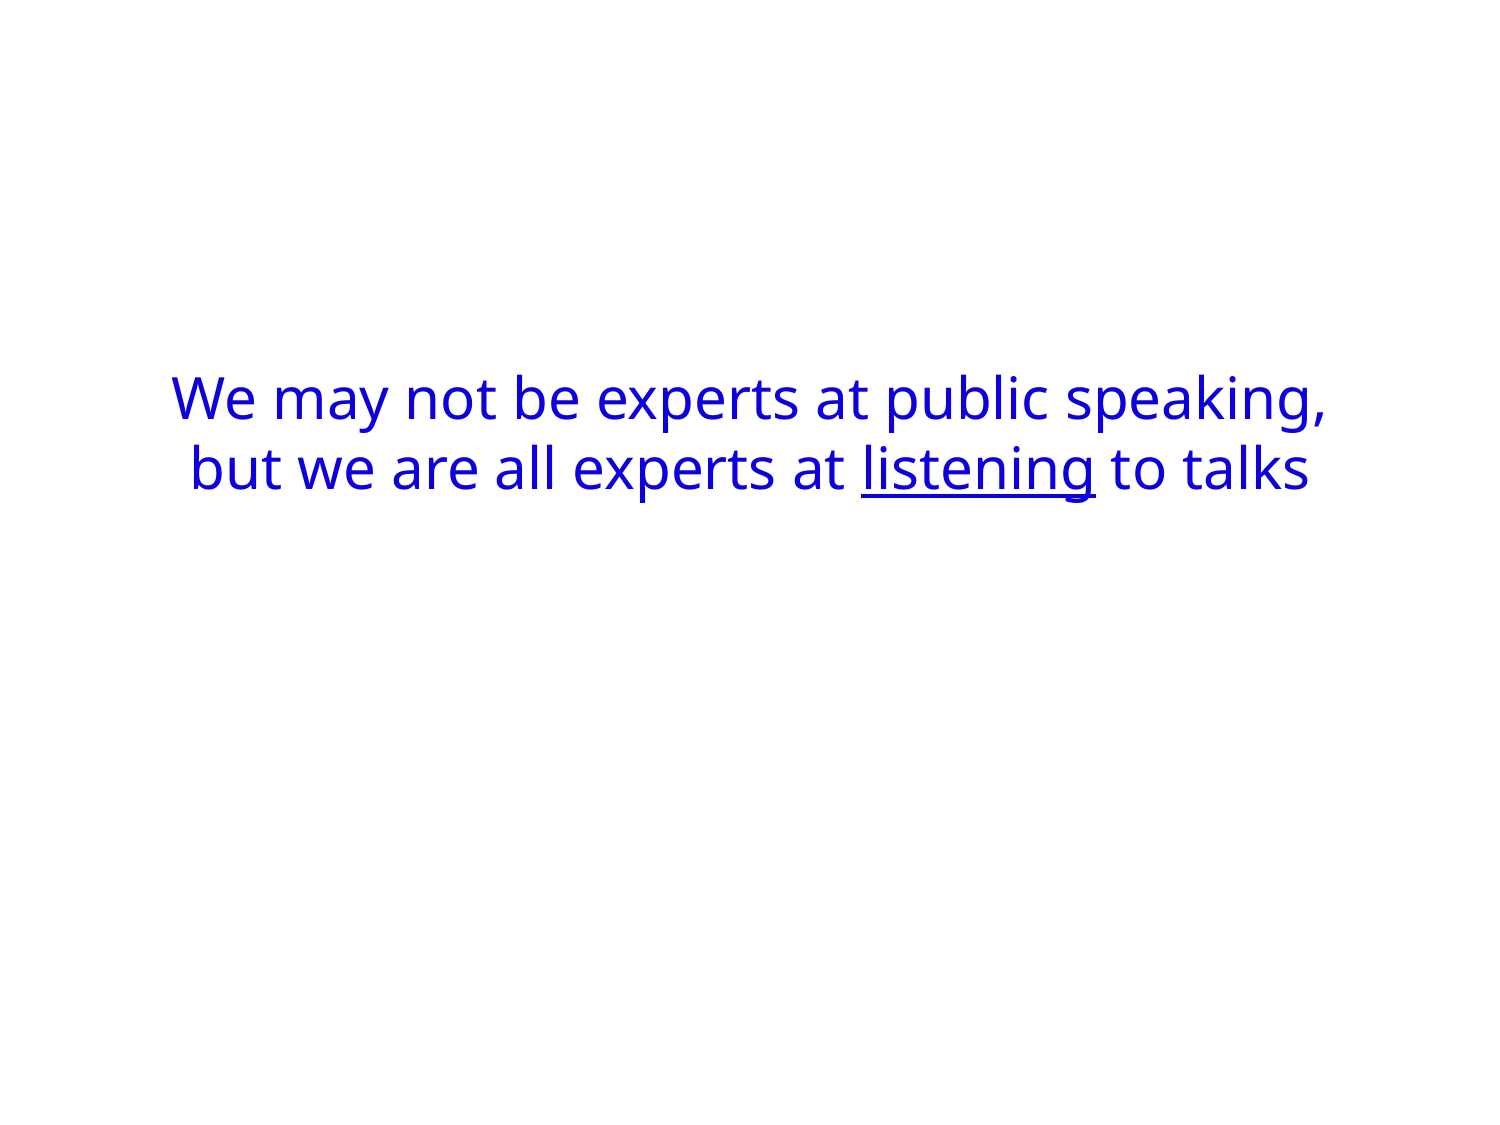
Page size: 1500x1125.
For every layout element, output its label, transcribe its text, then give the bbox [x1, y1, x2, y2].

title We may not be experts at public speaking, but we are all experts at listening to talks [112, 337, 1388, 525]
